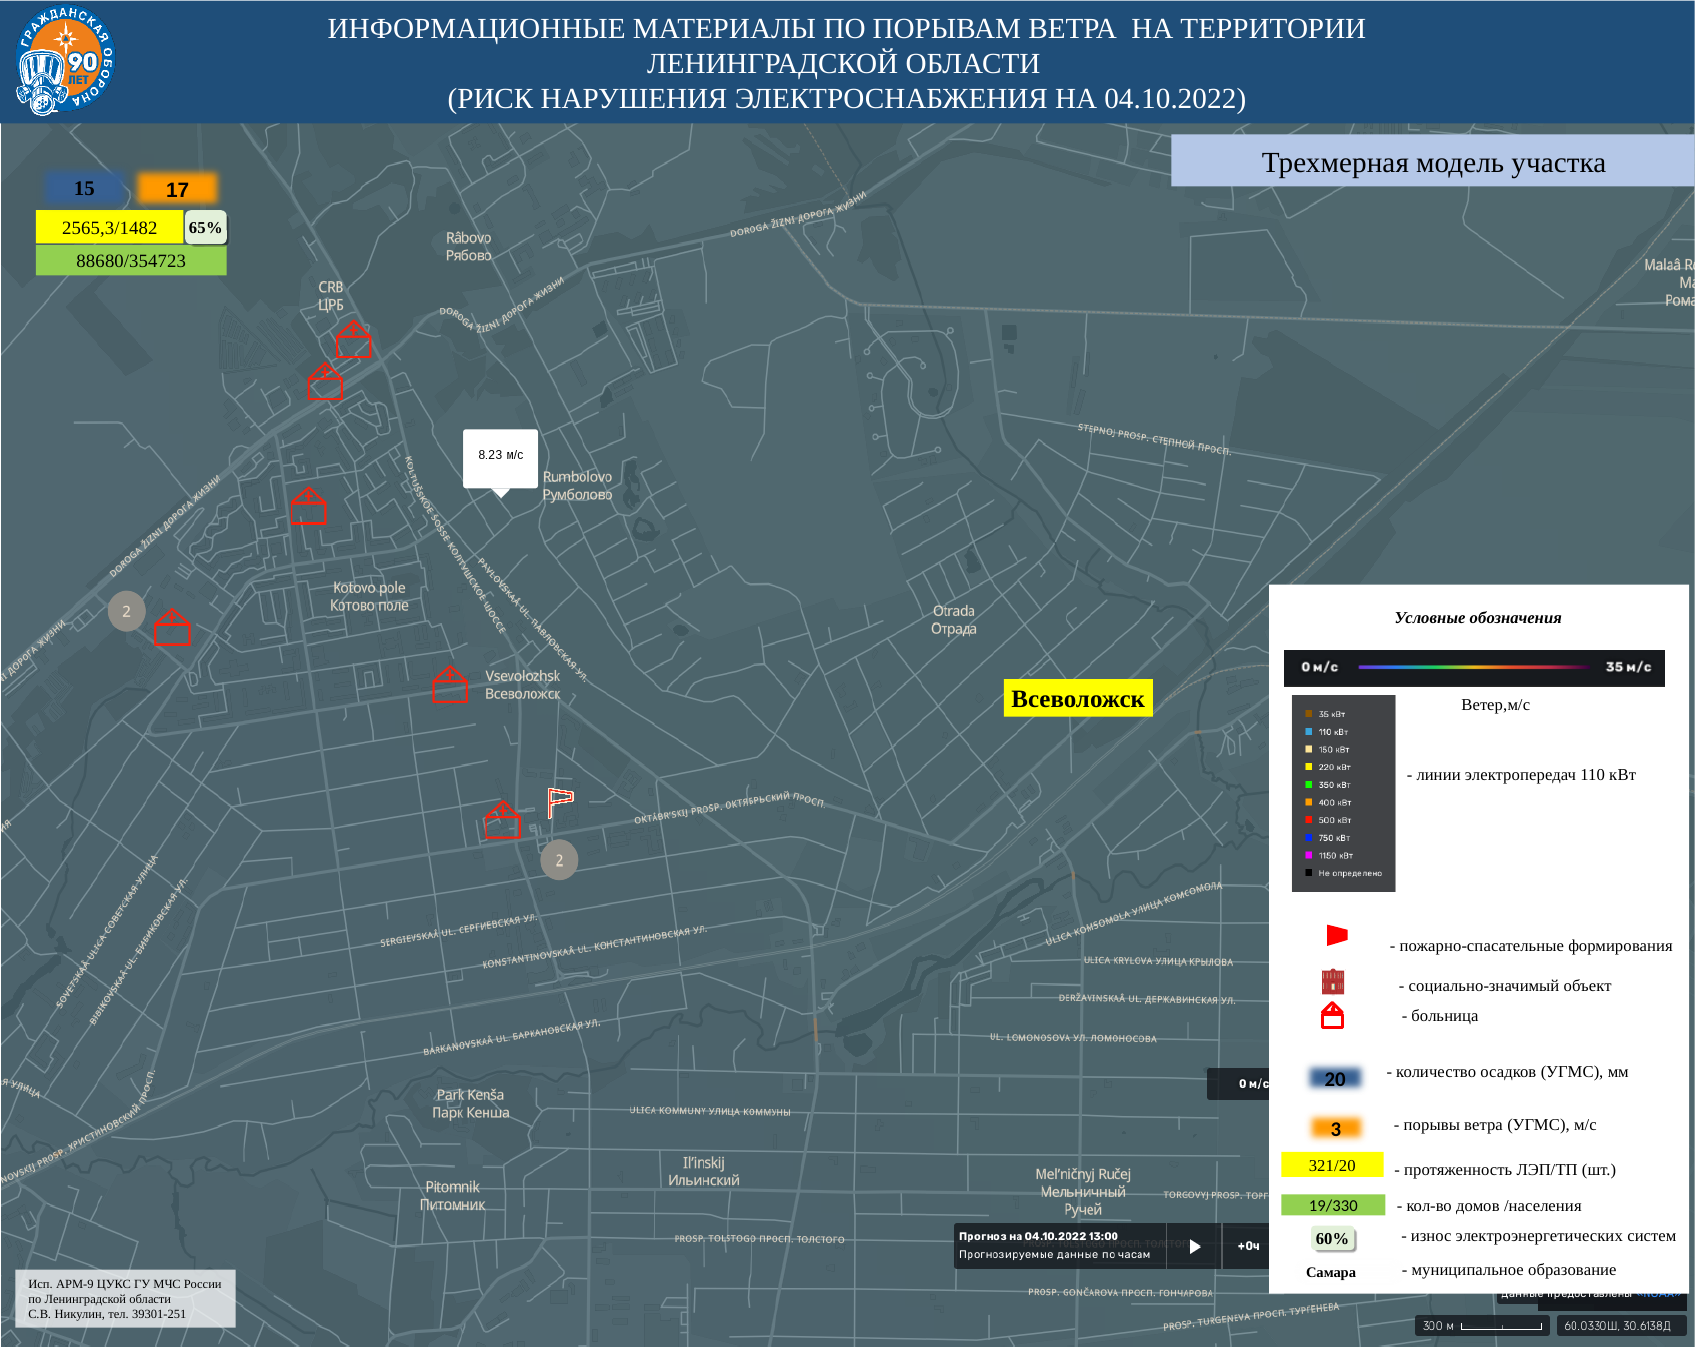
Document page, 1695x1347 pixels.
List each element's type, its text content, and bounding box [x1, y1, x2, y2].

picture [15, 3, 118, 116]
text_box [1268, 584, 1695, 1294]
text_box ИНФОРМАЦИОННЫЕ МАТЕРИАЛЫ ПО ПОРЫВАМ ВЕТРА НА ТЕРРИТОРИИ ЛЕНИНГРАДСКОЙ ОБЛАСТИ (РИСК НАРУШЕНИЯ ЭЛЕКТРОСНАБЖЕНИЯ НА 04.10.2022) [0, 0, 1695, 123]
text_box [35, 161, 134, 215]
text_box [128, 163, 227, 214]
picture [1, 123, 1695, 1347]
